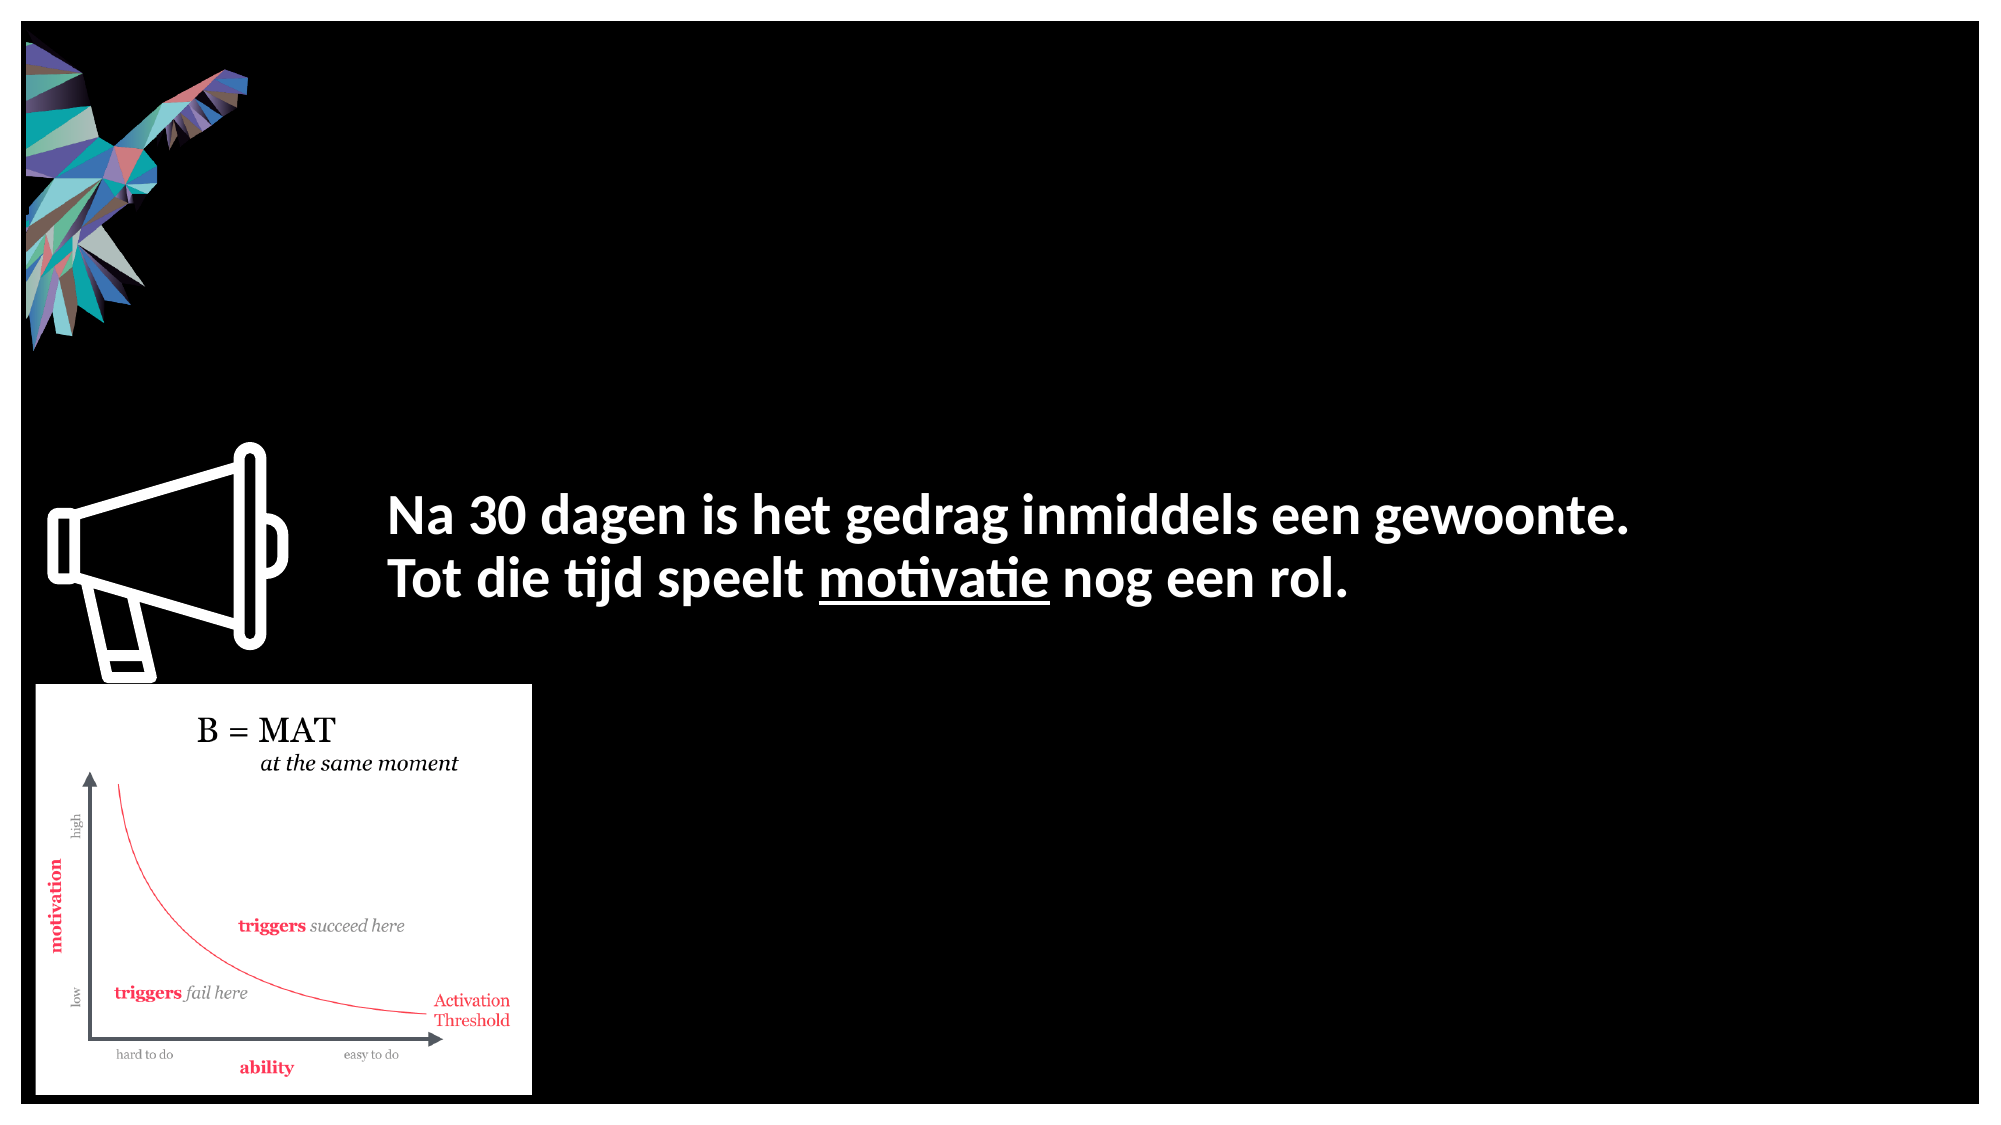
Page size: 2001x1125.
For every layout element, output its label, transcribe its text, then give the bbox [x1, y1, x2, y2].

picture [35, 684, 532, 1095]
picture [26, 14, 248, 351]
list Na 30 dagen is het gedrag inmiddels een gewoonte. Tot die tijd speelt motivatie nog een rol. [373, 474, 1727, 620]
